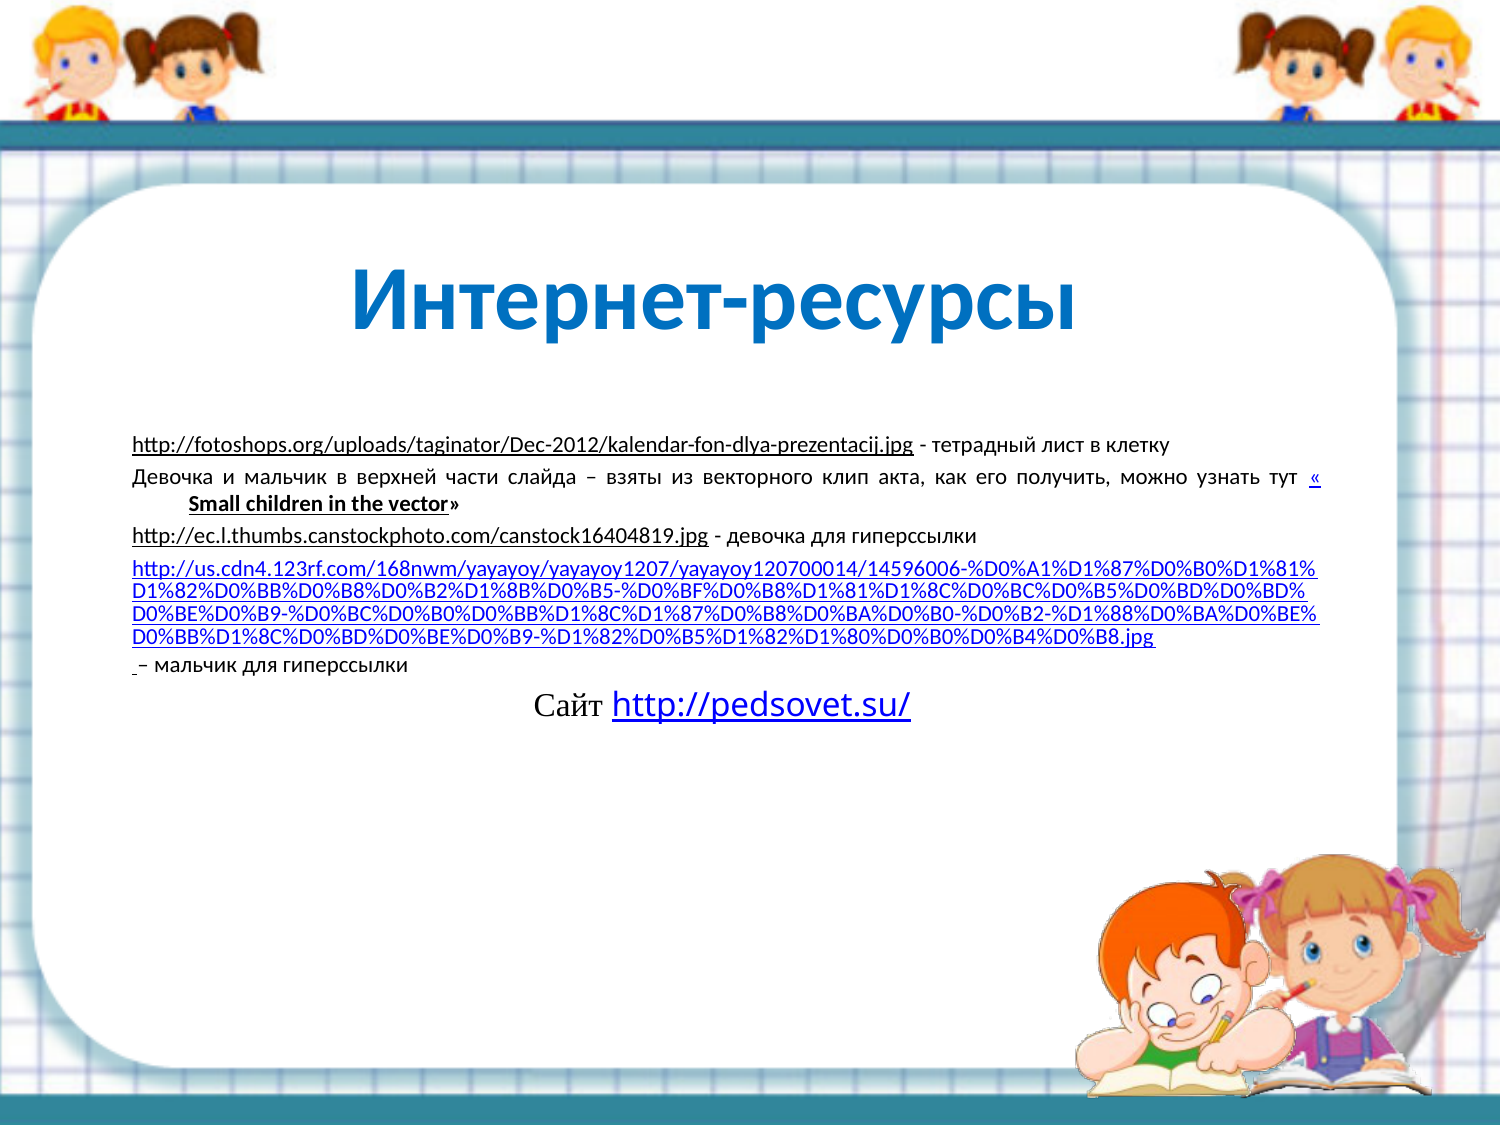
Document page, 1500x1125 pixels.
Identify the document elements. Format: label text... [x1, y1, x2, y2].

title Интернет-ресурсы [35, 199, 1395, 387]
picture [0, 0, 1500, 1125]
list http://fotoshops.org/uploads/taginator/Dec-2012/kalendar-fon-dlya-prezentacij.jpg - тетрадный лист в клетку Девочка и мальчик в верхней части слайда – взяты из векторного клип акта, как его получить, можно узнать тут «Small children in the vector» http://ec.l.thumbs.canstockphoto.com/canstock16404819.jpg - девочка для гиперссылки http://us.cdn4.123rf.com/168nwm/yayayoy/yayayoy1207/yayayoy120700014/14596006-%D0%A1%D1%87%D0%B0%D1%81%D1%82%D0%BB%D0%B8%D0%B2%D1%8B%D0%B5-%D0%BF%D0%B8%D1%81%D1%8C%D0%BC%D0%B5%D0%BD%D0%BD%D0%BE%D0%B9-%D0%BC%D0%B0%D0%BB%D1%8C%D1%87%D0%B8%D0%BA%D0%B0-%D0%B2-%D1%88%D0%BA%D0%BE%D0%BB%D1%8C%D0%BD%D0%BE%D0%B9-%D1%82%D0%B5%D1%82%D1%80%D0%B0%D0%B4%D0%B8.jpg – мальчик для гиперссылки Сайт http://pedsovet.su/ [117, 421, 1336, 1075]
